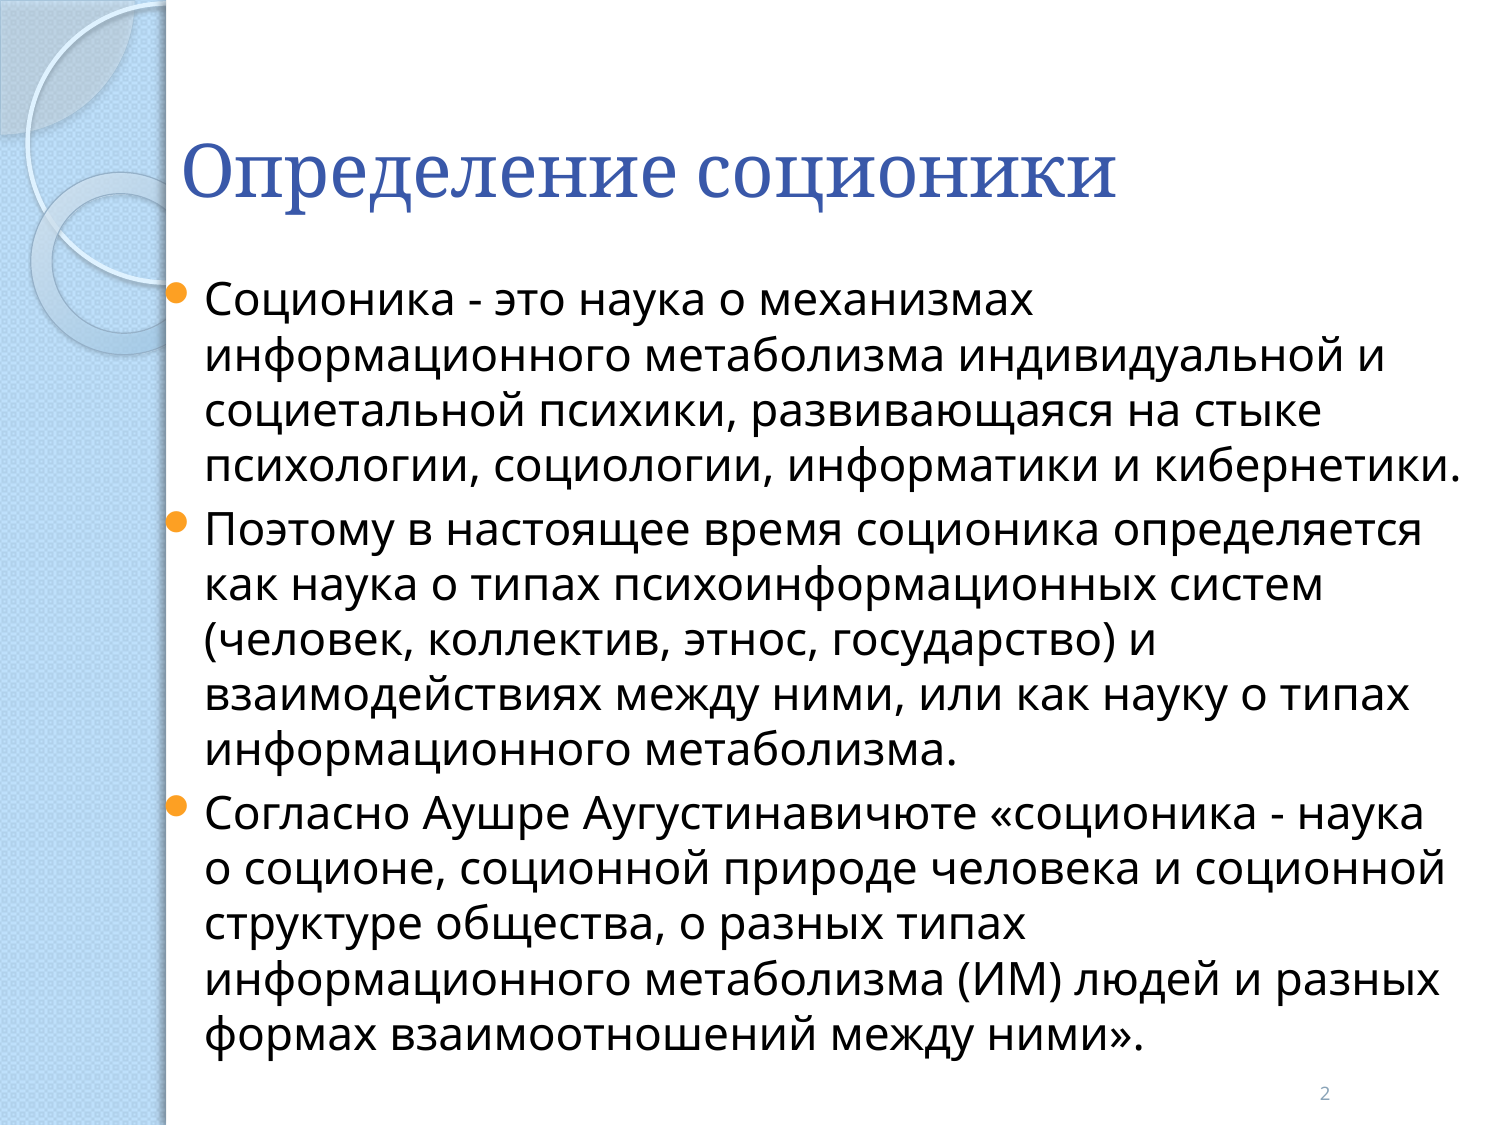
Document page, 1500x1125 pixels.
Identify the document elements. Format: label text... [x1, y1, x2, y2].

slide_number 2 [1149, 1074, 1500, 1116]
title Определение соционики [165, 115, 1425, 220]
list Соционика - это наука о механизмах информационного метаболизма индивидуальной и социетальной психики, развивающаяся на стыке психологии, социологии, информатики и кибернетики. Поэтому в настоящее время соционика определяется как наука о типах психоинформационных систем (человек, коллектив, этнос, государство) и взаимодействиях между ними, или как науку о типах информационного метаболизма. Согласно Аушре Аугустинавичюте «соционика - наука о соционе, соционной природе человека и соционной структуре общества, о разных типах информационного метаболизма (ИМ) людей и разных формах взаимоотношений между ними». [135, 262, 1477, 1094]
